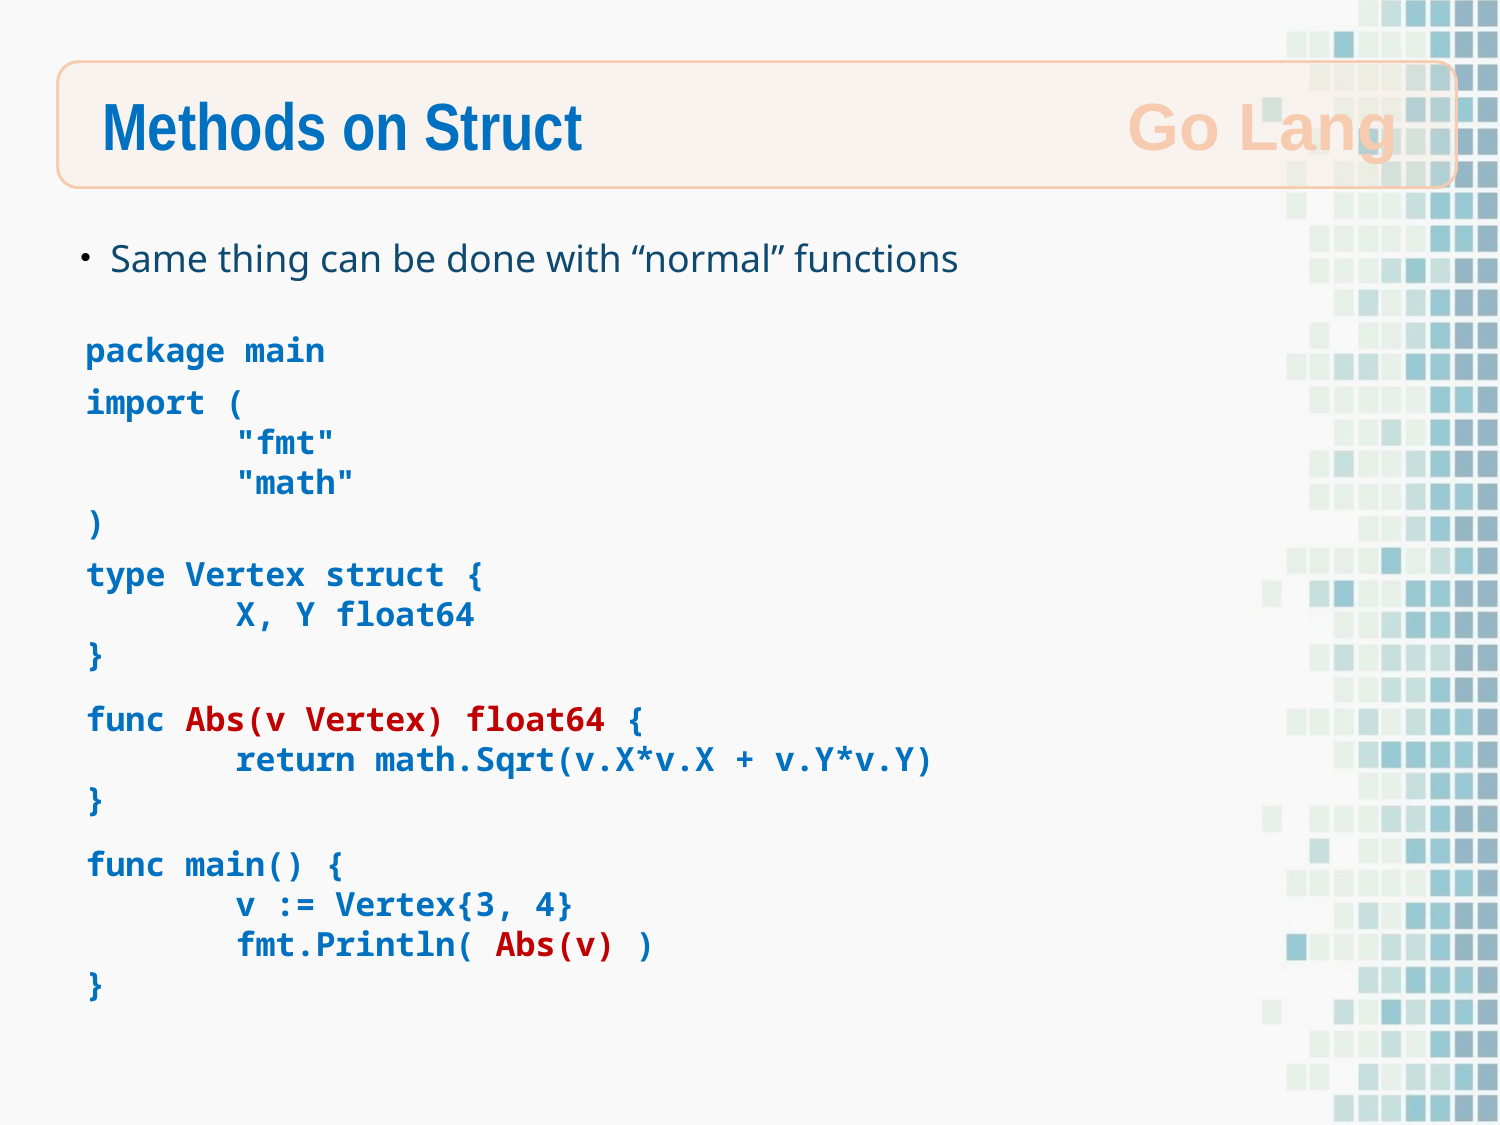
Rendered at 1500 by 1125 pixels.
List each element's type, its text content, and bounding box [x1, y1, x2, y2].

picture [0, 0, 1500, 1125]
text_box package main import ( "fmt" "math" ) type Vertex struct { X, Y float64 } func Abs(v Vertex) float64 { return math.Sqrt(v.X*v.X + v.Y*v.Y) } func main() { v := Vertex{3, 4} fmt.Println( Abs(v) ) } [70, 325, 1434, 1006]
text_box Same thing can be done with “normal” functions [65, 202, 1342, 313]
